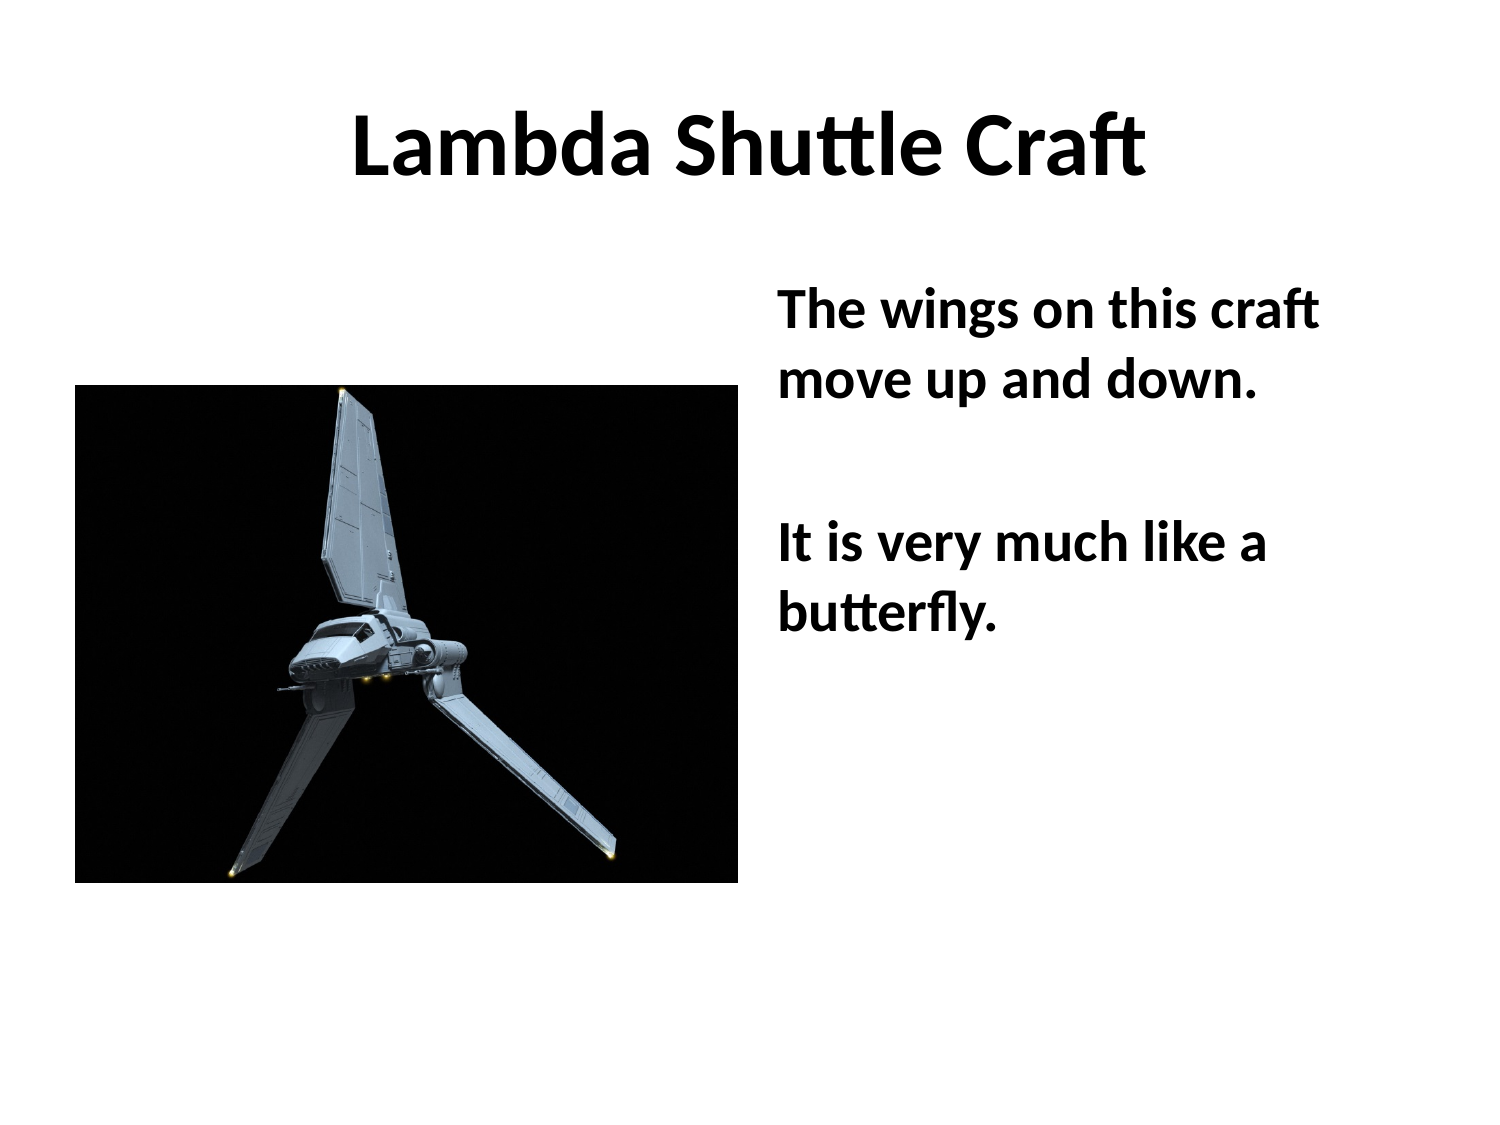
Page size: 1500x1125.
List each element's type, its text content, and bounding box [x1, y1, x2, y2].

title Lambda Shuttle Craft [75, 45, 1425, 233]
list The wings on this craft move up and down. It is very much like a butterfly. [762, 262, 1425, 1005]
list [74, 384, 738, 883]
